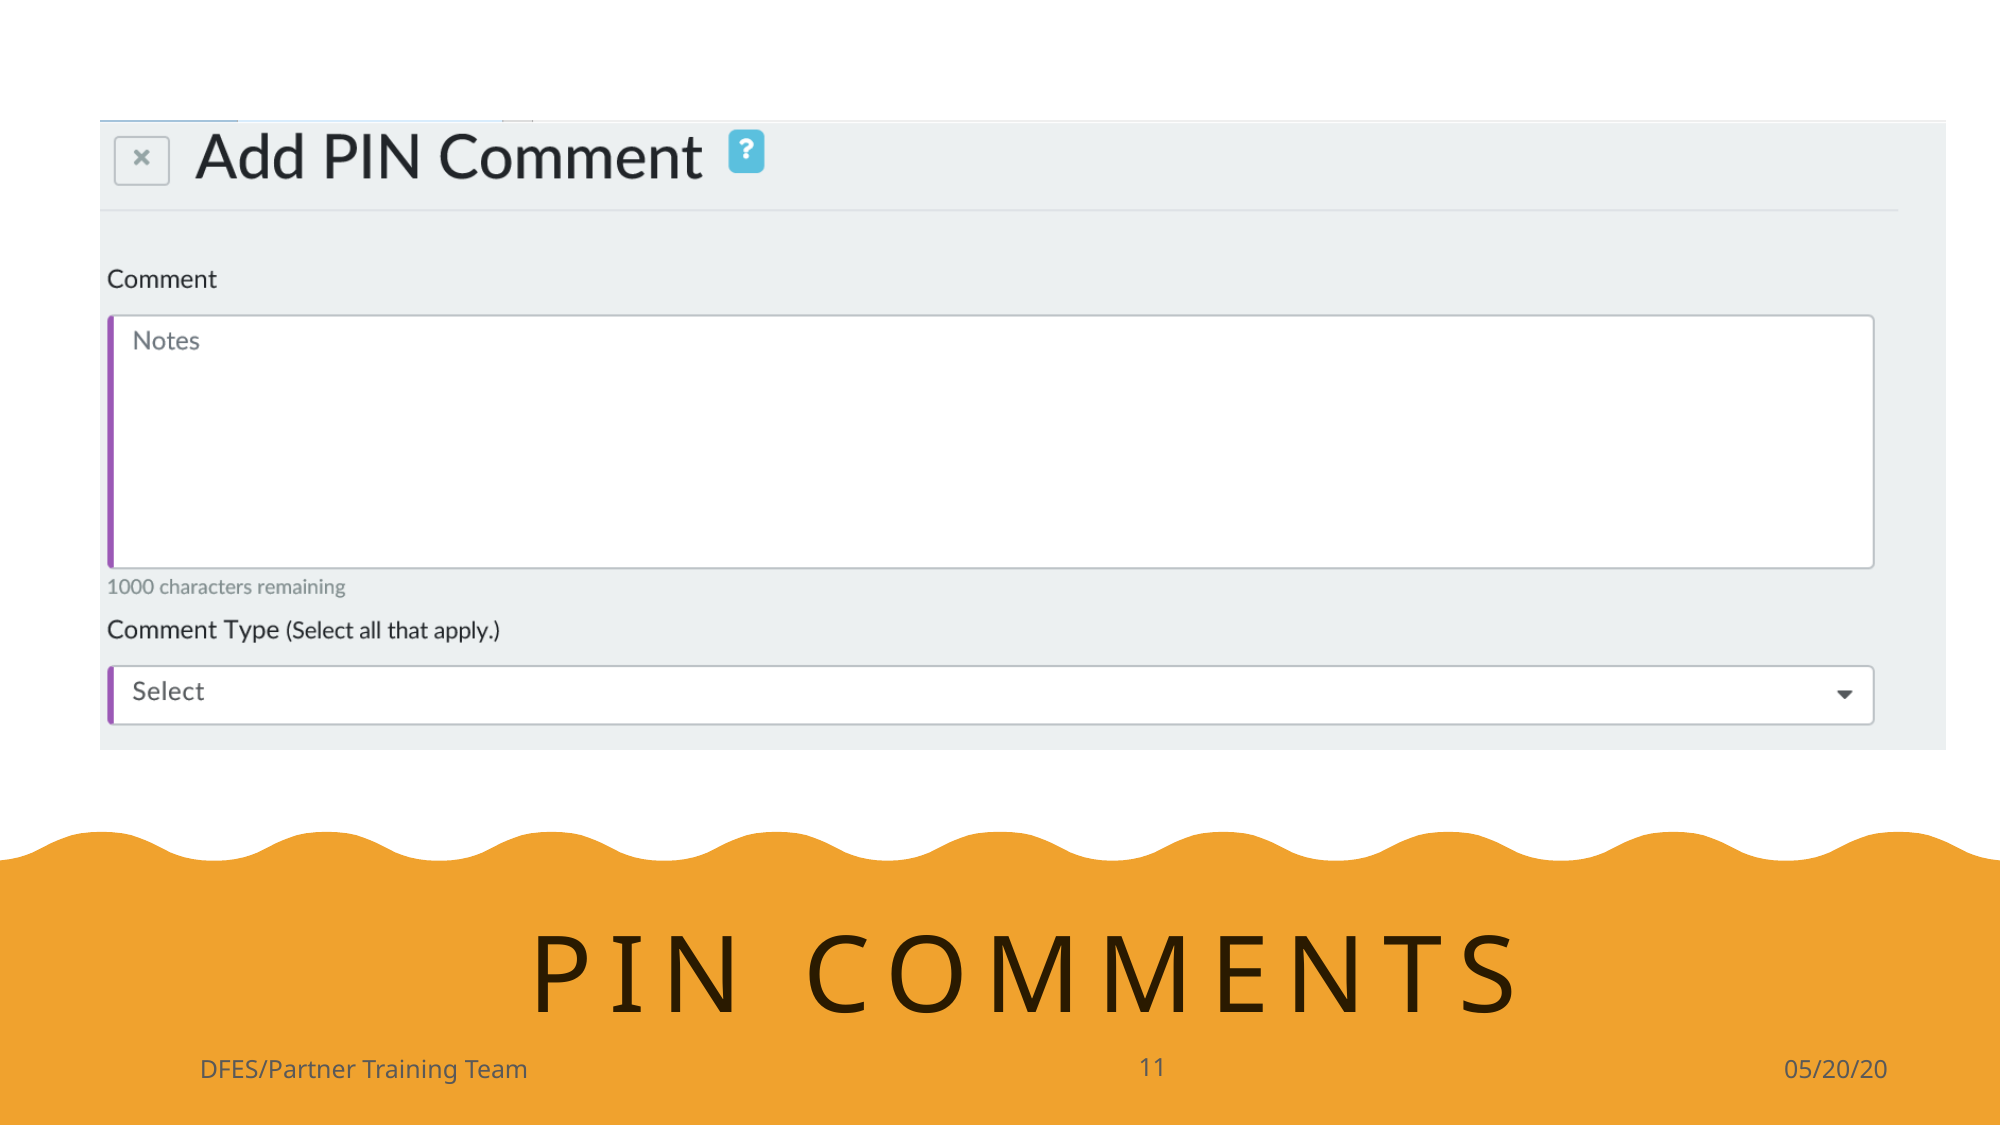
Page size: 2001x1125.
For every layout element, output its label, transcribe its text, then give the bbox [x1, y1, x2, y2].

footer DFES/Partner Training Team [184, 1040, 860, 1097]
text_box [0, 830, 2000, 1125]
text_box PIN comments [176, 957, 1870, 1044]
slide_number 11 [921, 1040, 1385, 1097]
picture [100, 120, 1946, 750]
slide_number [1521, 1040, 1904, 1098]
text_box [0, 0, 2000, 859]
